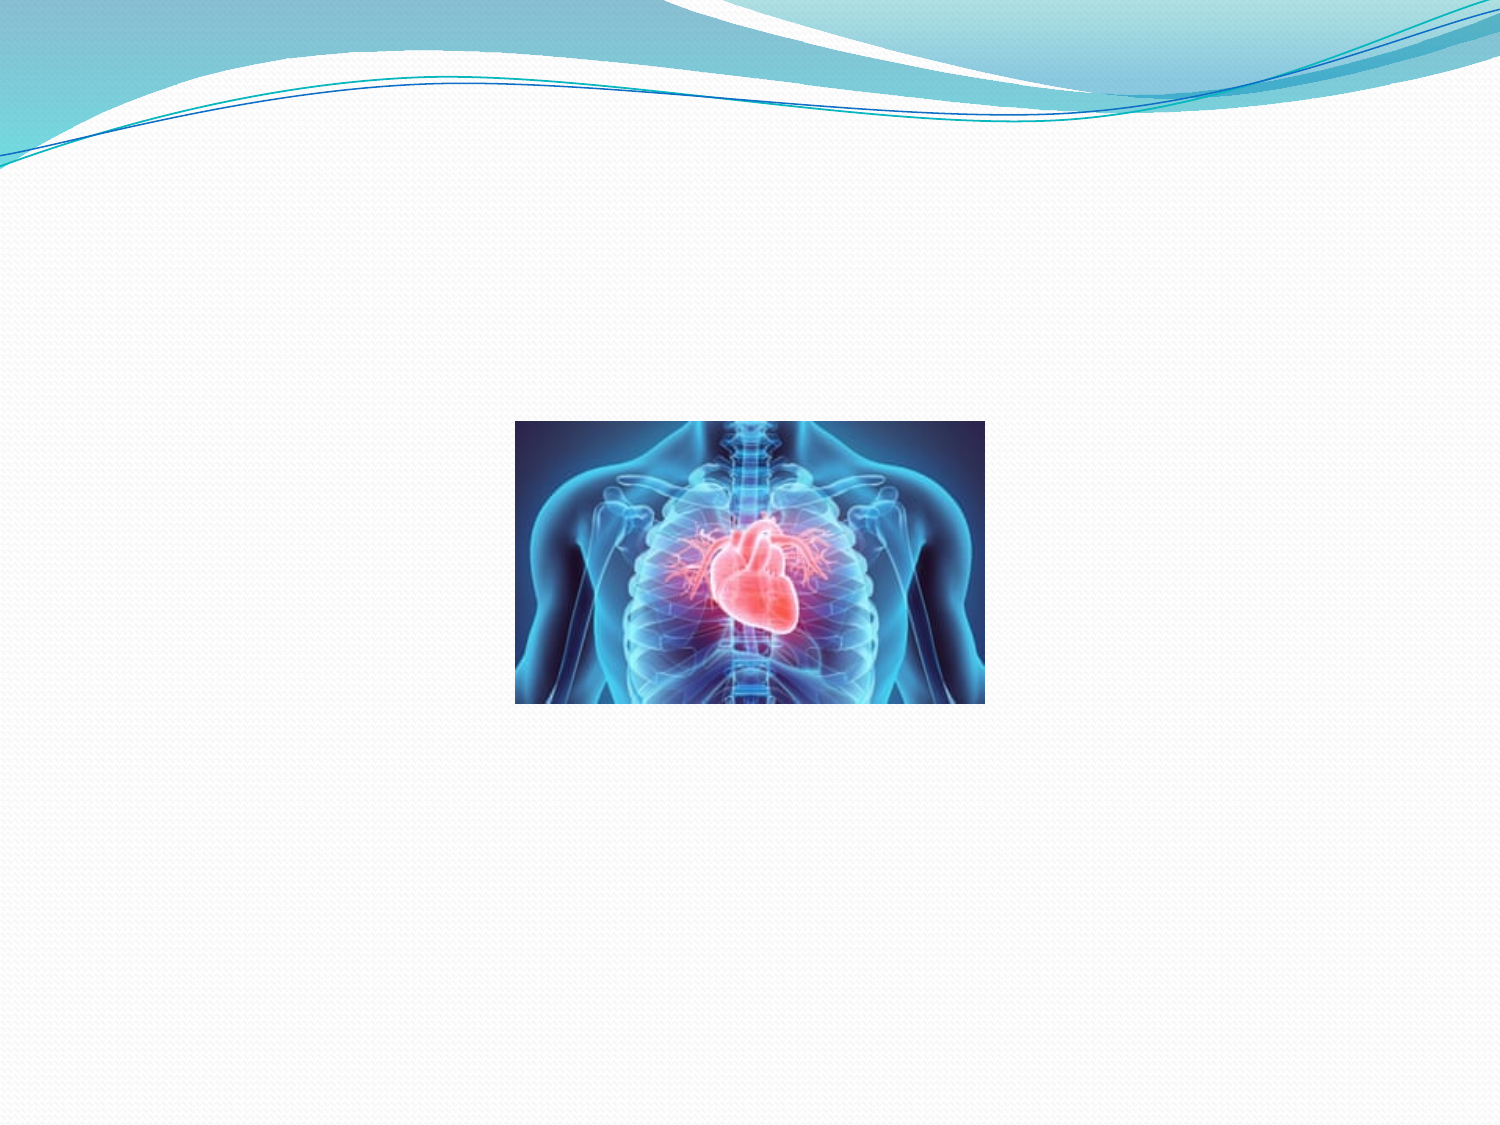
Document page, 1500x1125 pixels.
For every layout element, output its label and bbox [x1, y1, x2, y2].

picture [515, 421, 985, 704]
